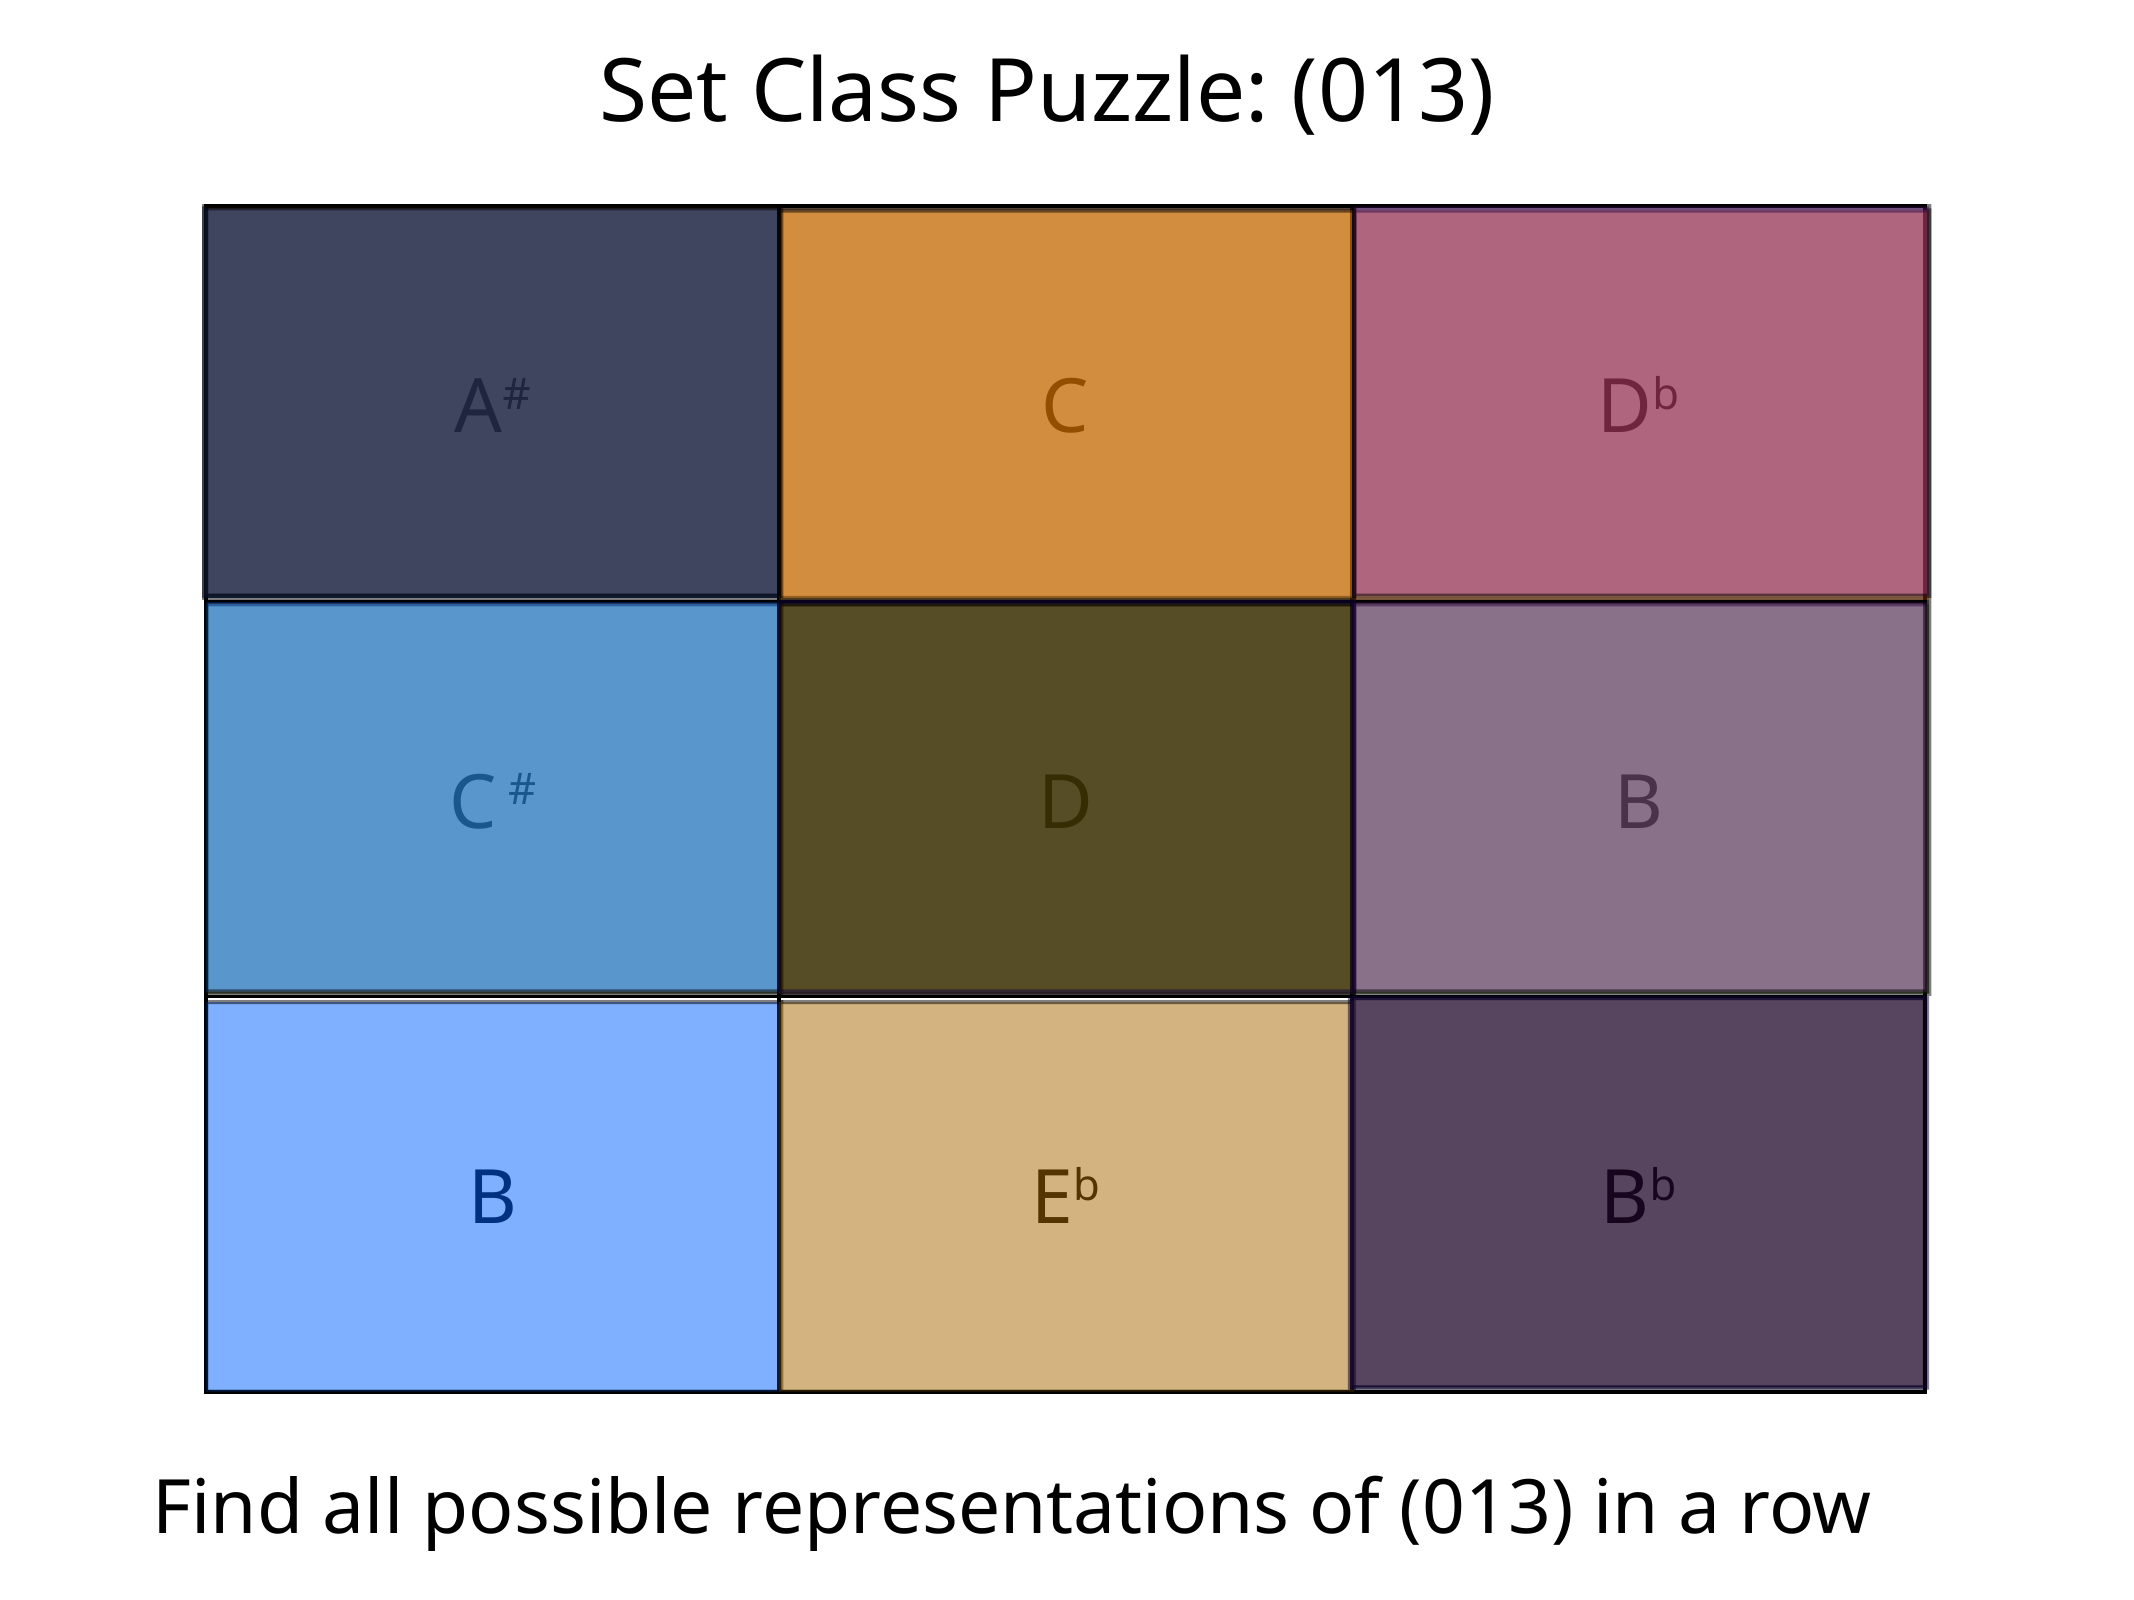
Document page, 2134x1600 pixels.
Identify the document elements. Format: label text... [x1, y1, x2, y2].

table_cell Eb [781, 998, 1350, 1002]
text_box [1352, 997, 1928, 1388]
table_cell B [208, 998, 777, 1002]
text_box Find all possible representations of (013) in a row [144, 1449, 1882, 1557]
text_box [779, 602, 1355, 992]
text_box [206, 206, 782, 596]
text_box [779, 210, 1355, 600]
text_box [1355, 602, 1928, 992]
text_box [1354, 206, 1930, 596]
text_box [779, 1002, 1355, 1392]
text_box [1355, 596, 1930, 600]
text_box [206, 602, 779, 992]
text_box [206, 1002, 779, 1392]
text_box Set Class Puzzle: (013) [591, 25, 1503, 148]
